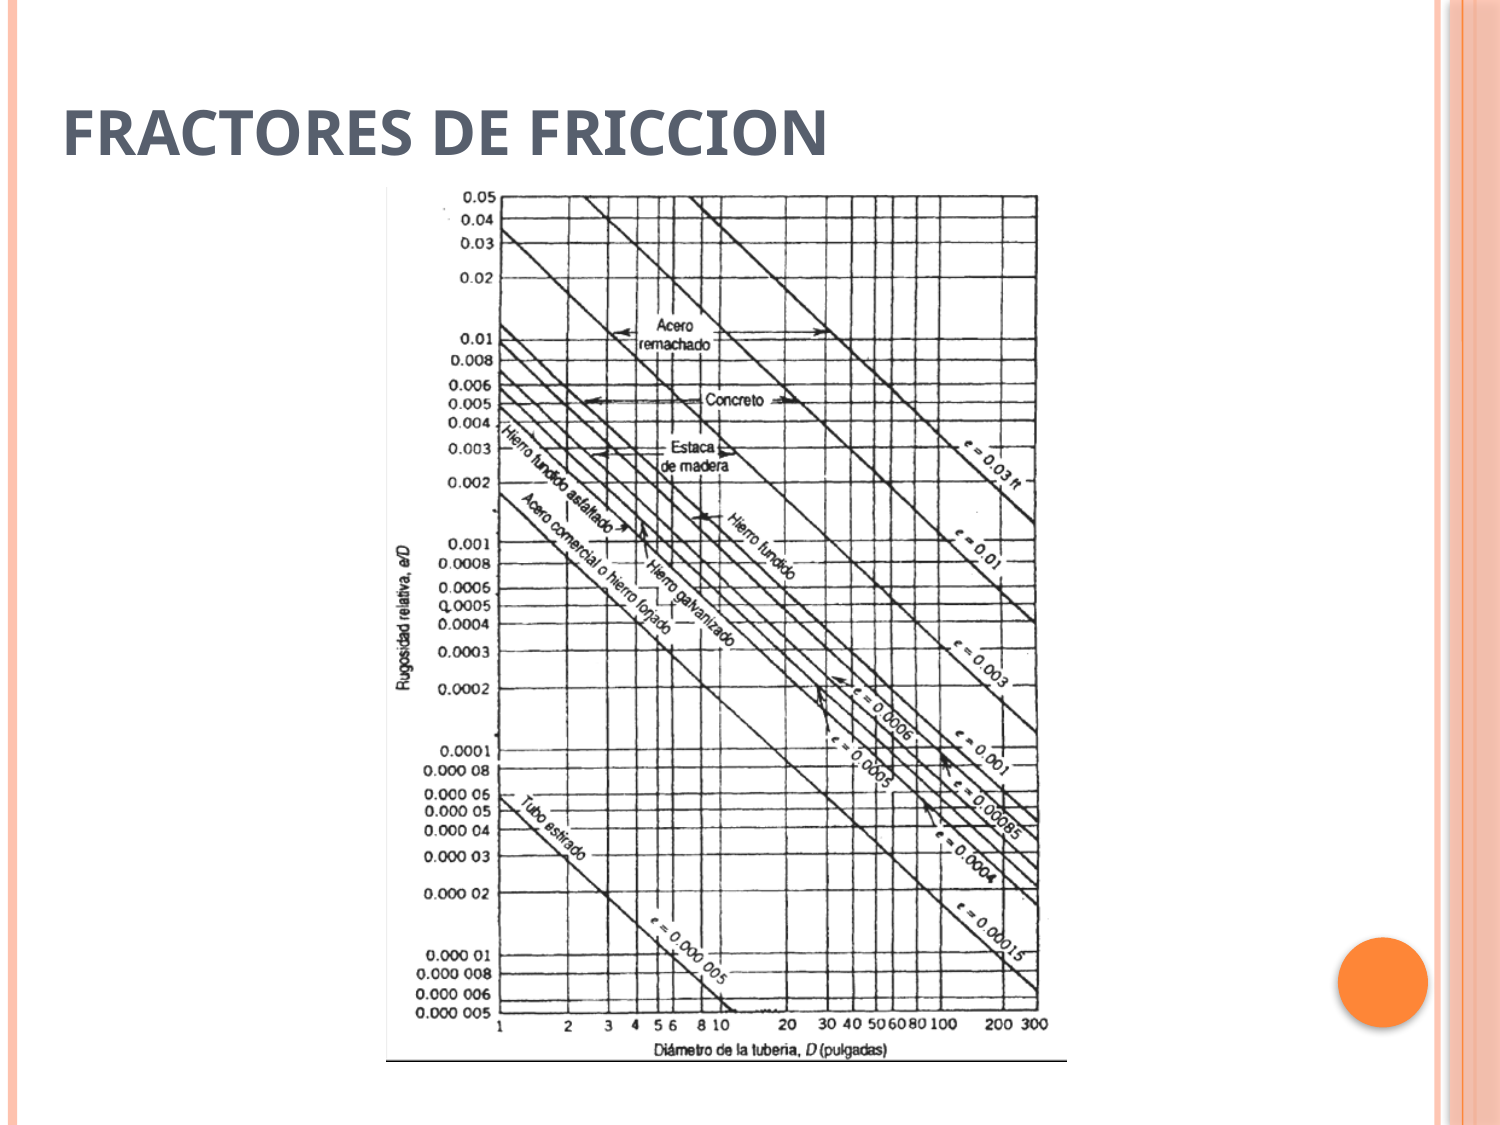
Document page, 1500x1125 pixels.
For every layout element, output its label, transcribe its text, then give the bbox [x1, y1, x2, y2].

title FRACTORES DE FRICCION [46, 35, 1272, 176]
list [385, 186, 1067, 1063]
